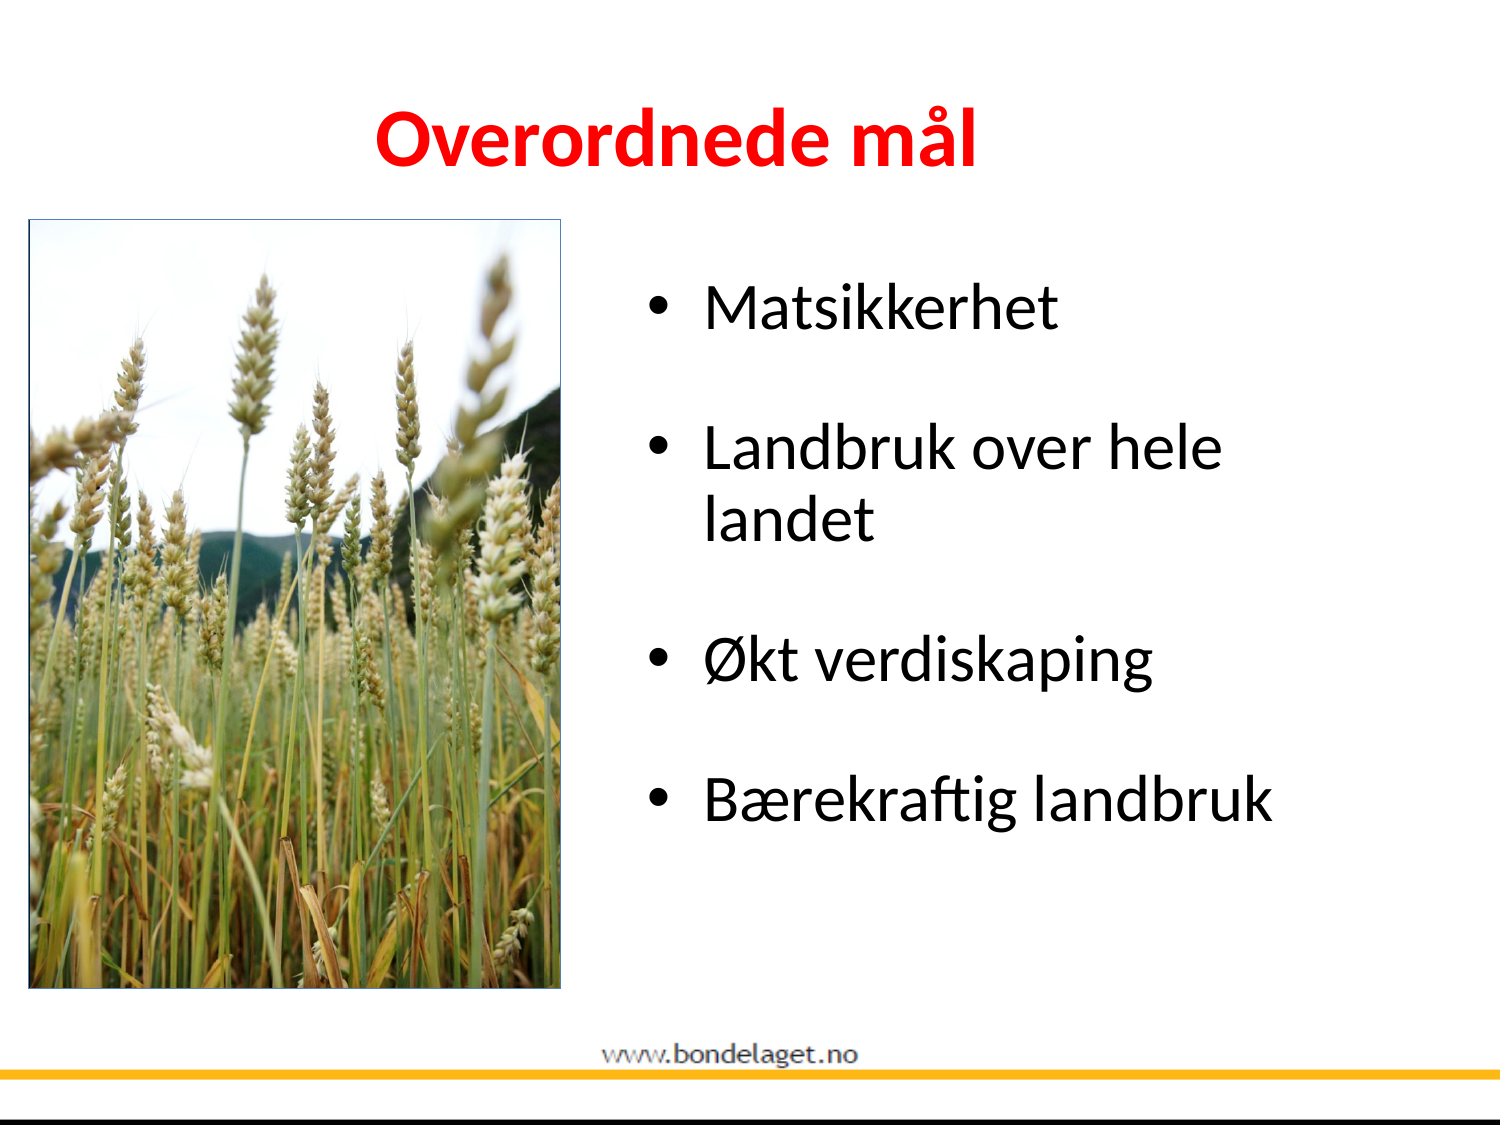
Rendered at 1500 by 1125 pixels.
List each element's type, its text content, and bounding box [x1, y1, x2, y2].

picture [29, 219, 560, 988]
picture [0, 1040, 1500, 1125]
title Overordnede mål [0, 54, 1500, 213]
list Matsikkerhet Landbruk over hele landet Økt verdiskaping Bærekraftig landbruk [631, 219, 1406, 1024]
